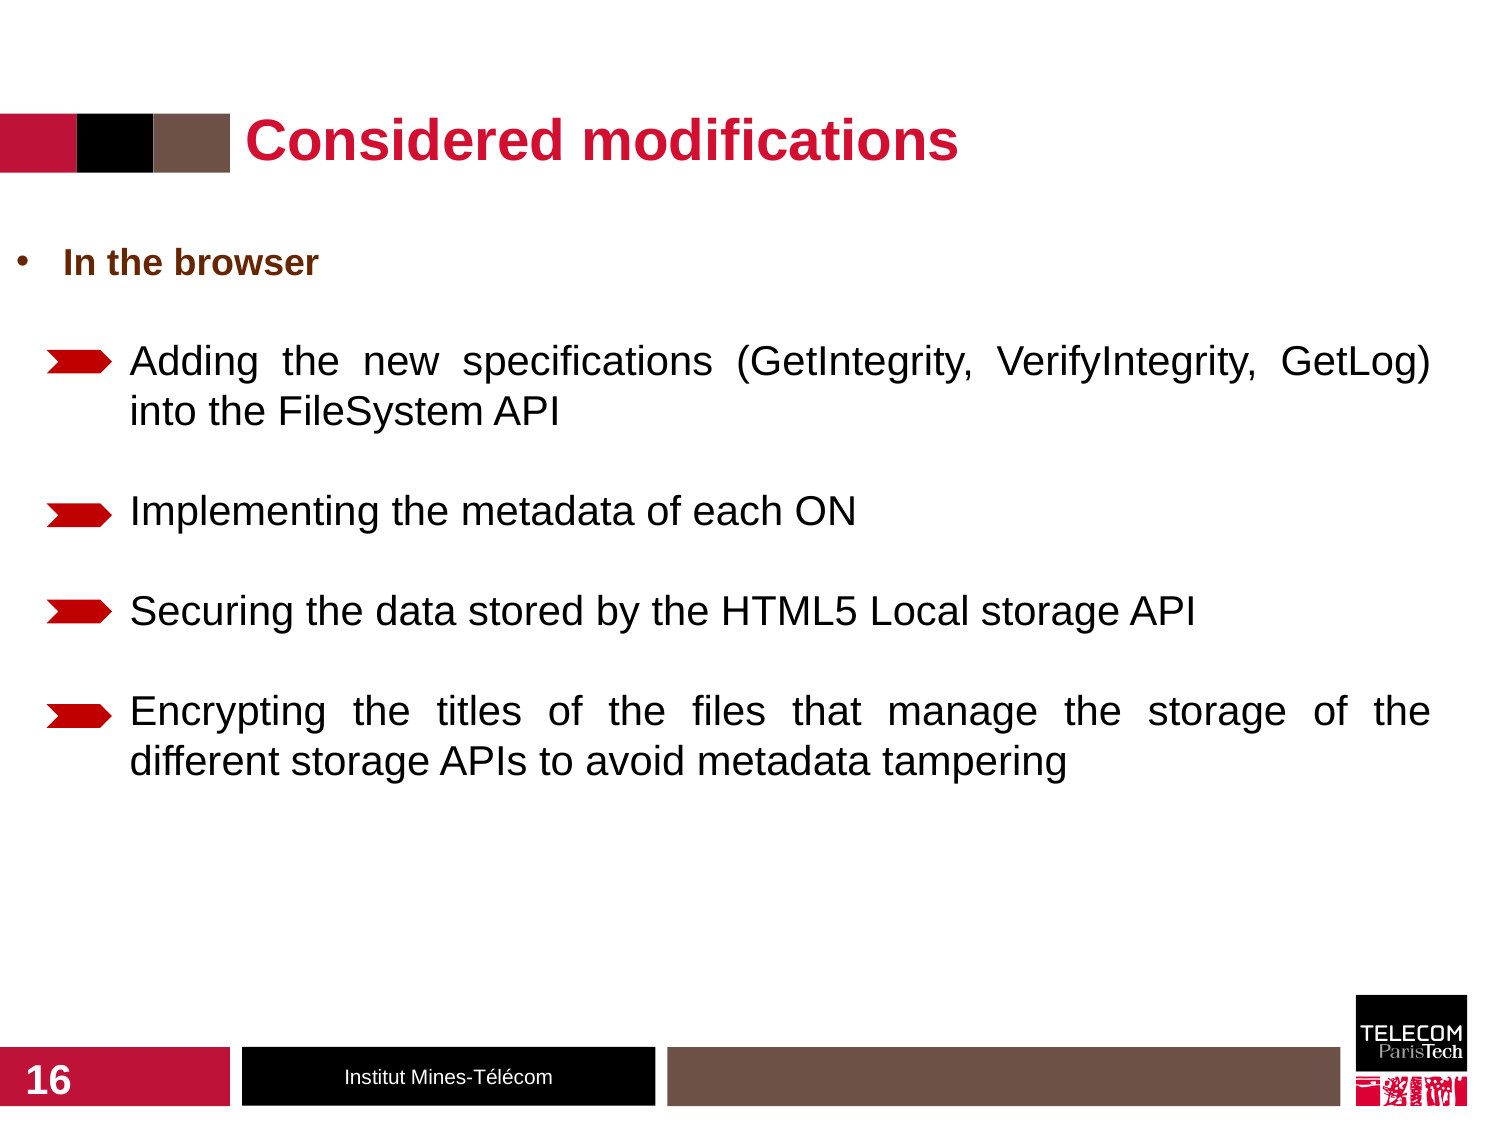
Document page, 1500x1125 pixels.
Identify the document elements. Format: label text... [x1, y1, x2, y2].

picture [1352, 991, 1471, 1110]
text_box 16 [10, 1045, 101, 1111]
text_box Considered modifications [230, 102, 1447, 220]
text_box [44, 597, 115, 626]
text_box In the browser [1, 230, 460, 290]
text_box [44, 347, 115, 376]
text_box [44, 702, 115, 730]
text_box [44, 501, 115, 530]
text_box Adding the new specifications (GetIntegrity, VerifyIntegrity, GetLog) into the FileSystem API Implementing the metadata of each ON Securing the data stored by the HTML5 Local storage API Encrypting the titles of the files that manage the storage of the different storage APIs to avoid metadata tampering [114, 326, 1447, 842]
